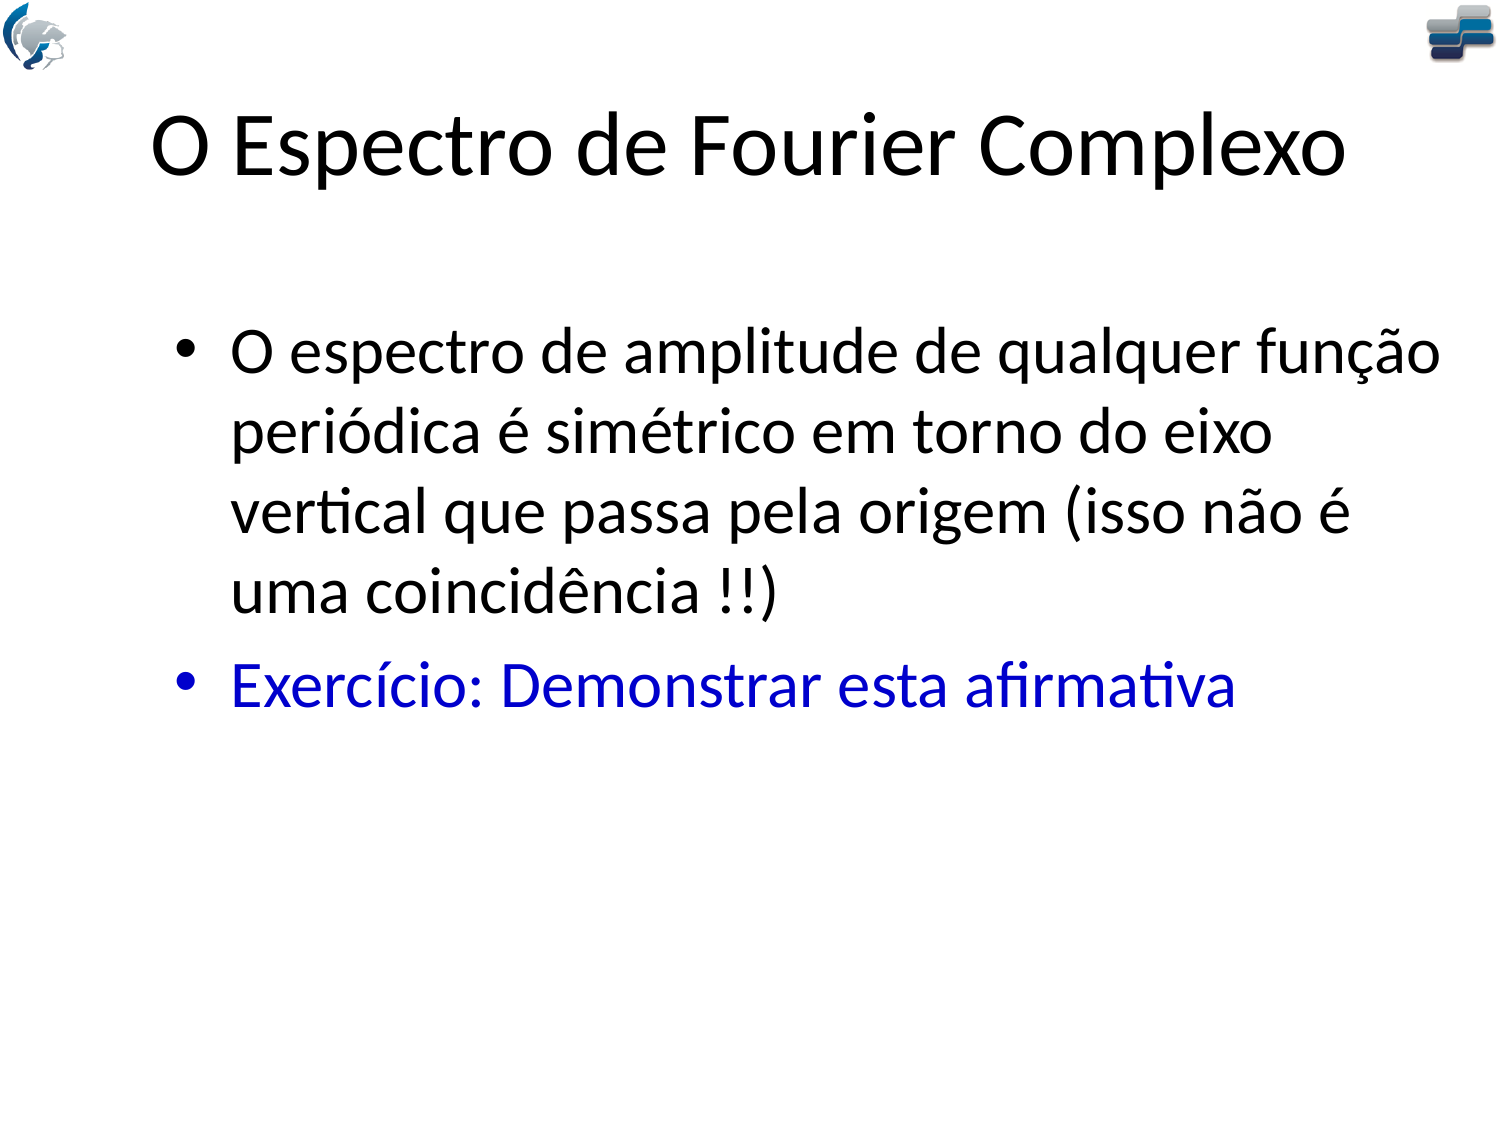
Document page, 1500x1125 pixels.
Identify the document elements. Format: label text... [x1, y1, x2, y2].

list O espectro de amplitude de qualquer função periódica é simétrico em torno do eixo vertical que passa pela origem (isso não é uma coincidência !!) Exercício: Demonstrar esta afirmativa [159, 299, 1459, 975]
title O Espectro de Fourier Complexo [75, 45, 1425, 233]
picture [1423, 3, 1500, 67]
picture [0, 2, 77, 72]
